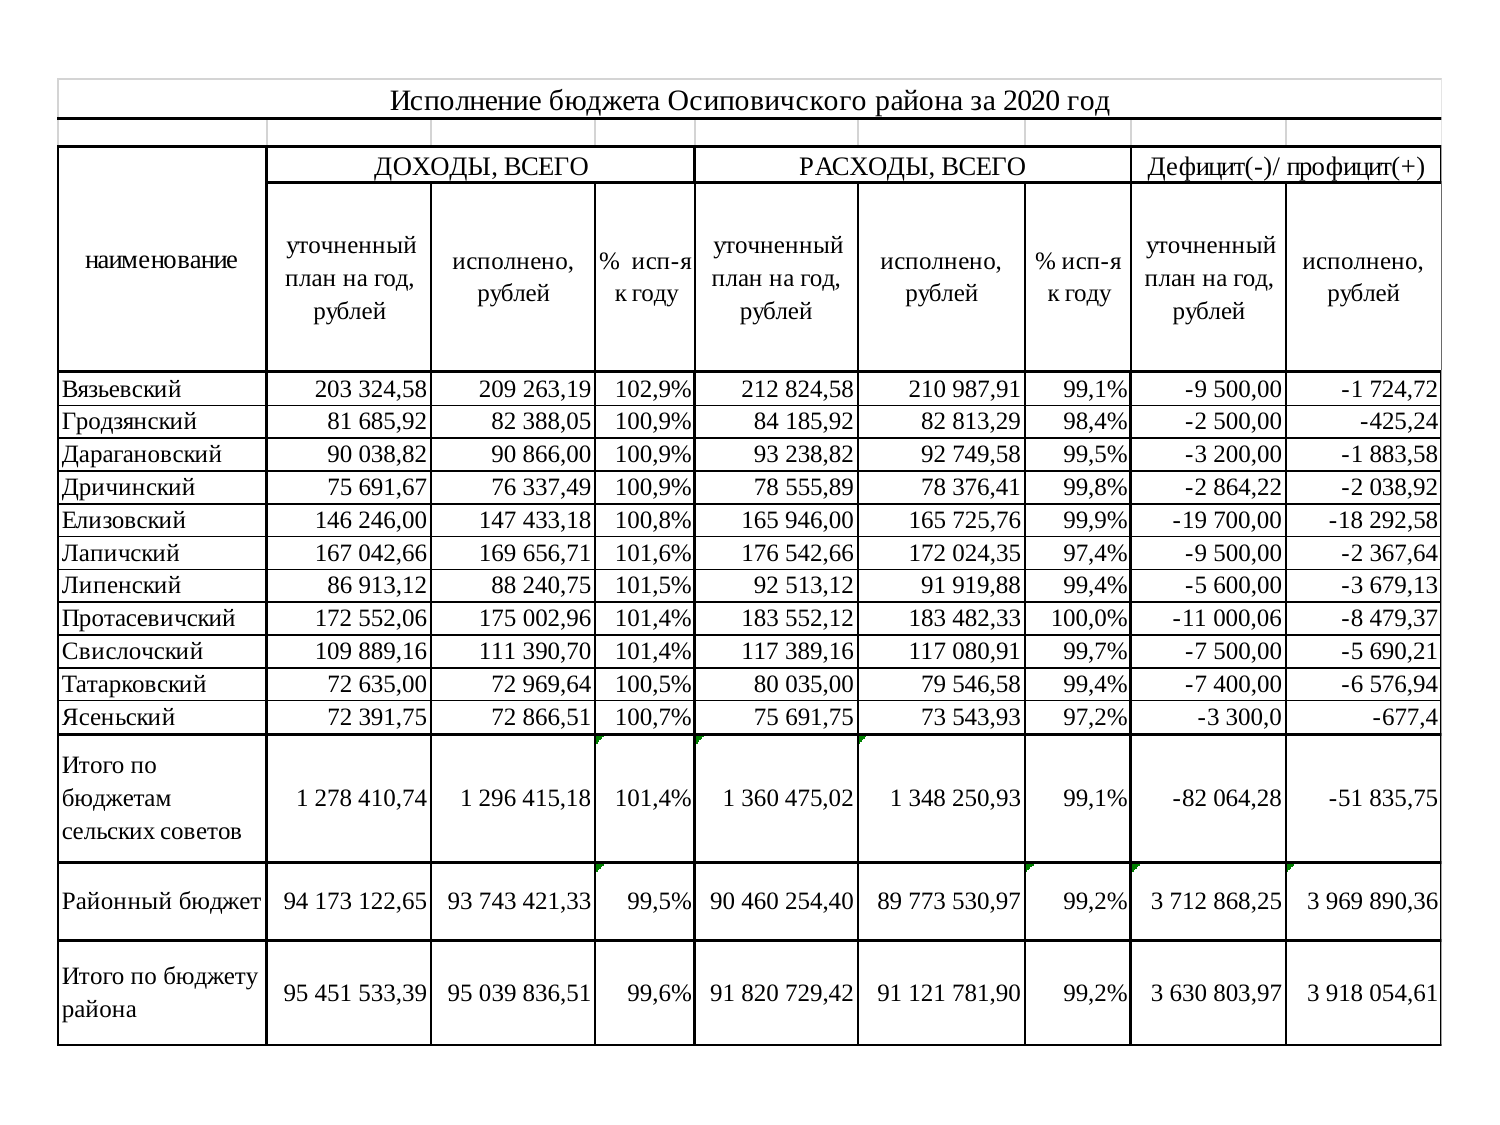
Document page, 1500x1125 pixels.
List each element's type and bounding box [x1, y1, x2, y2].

text_box [56, 77, 1444, 1048]
